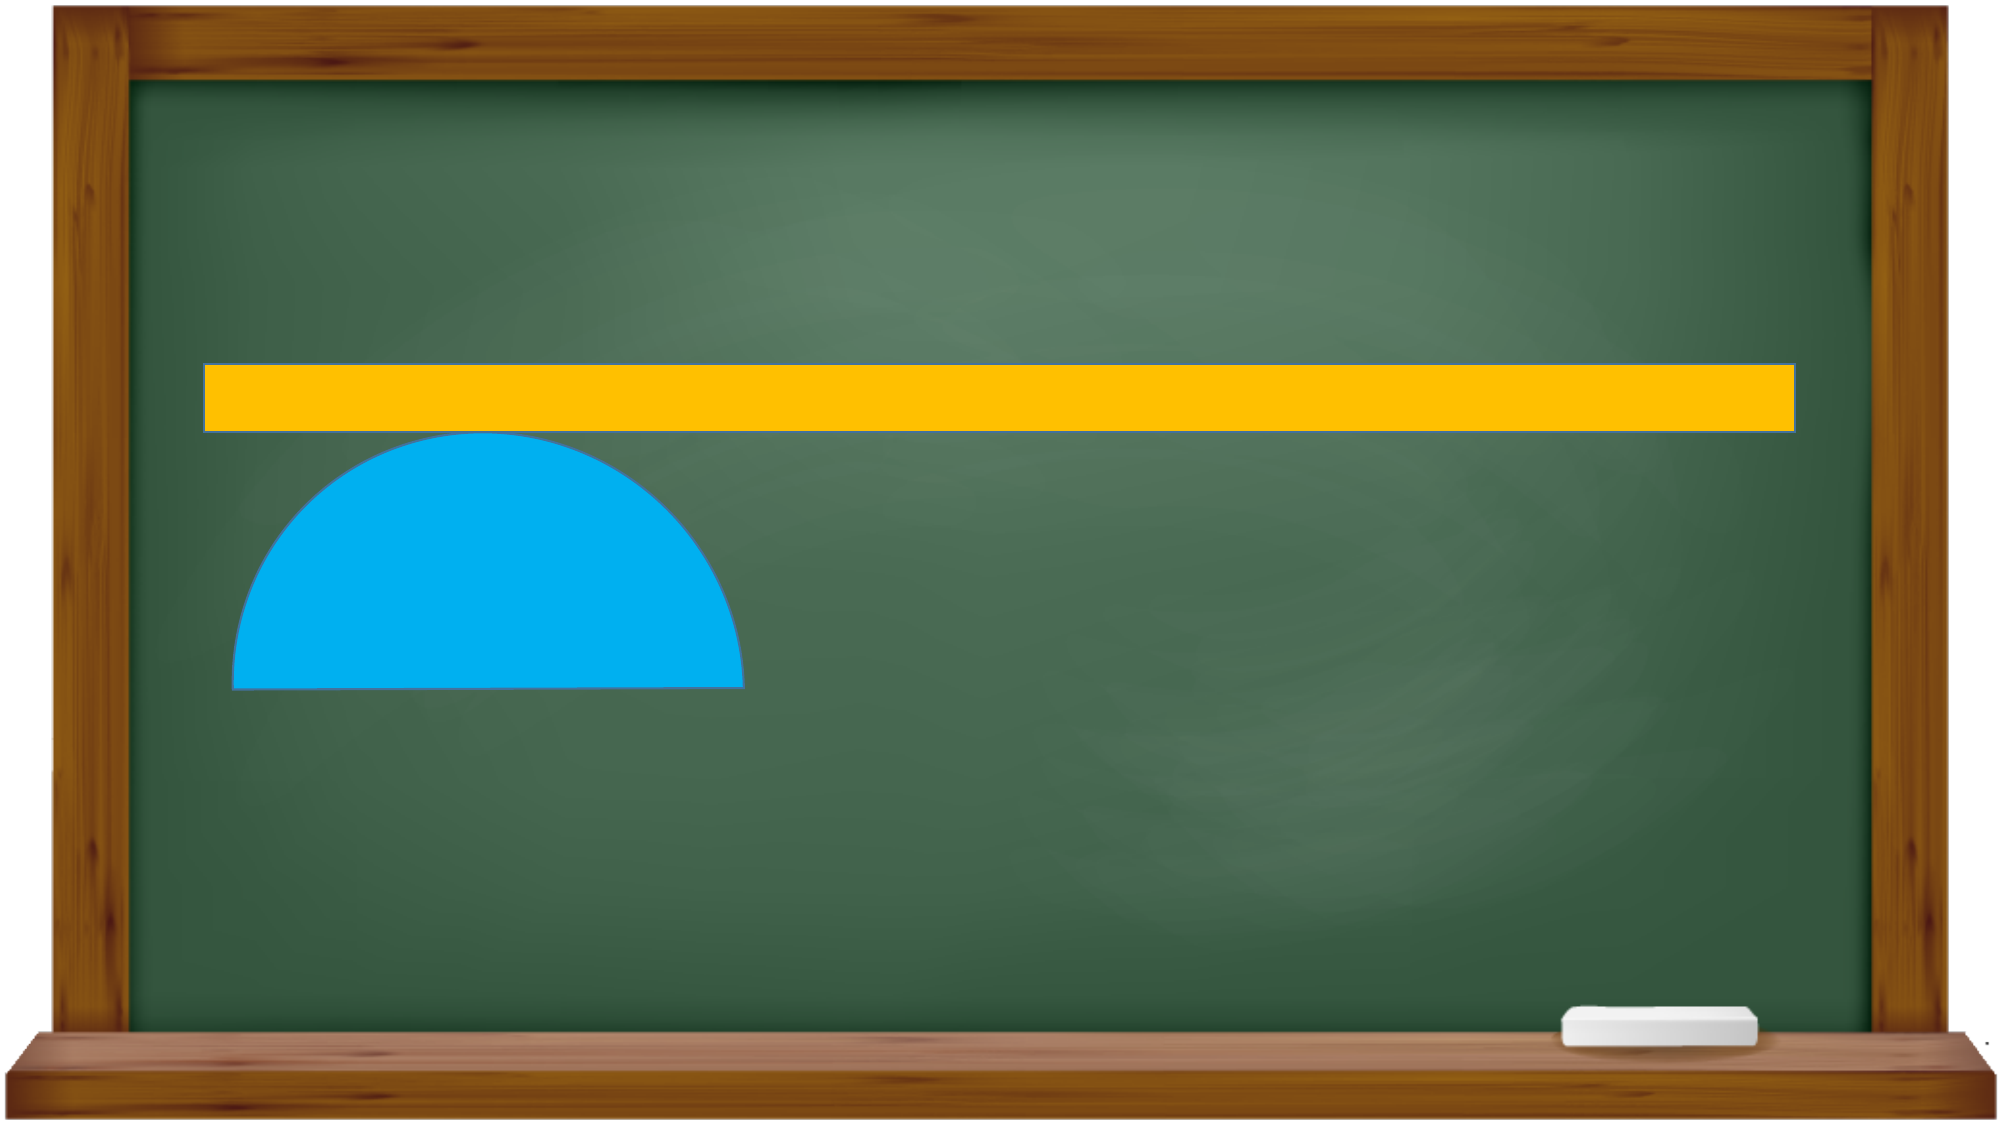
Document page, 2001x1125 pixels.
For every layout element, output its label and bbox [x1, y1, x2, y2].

picture [0, 0, 2001, 1125]
text_box [231, 433, 745, 691]
text_box [203, 363, 1796, 433]
